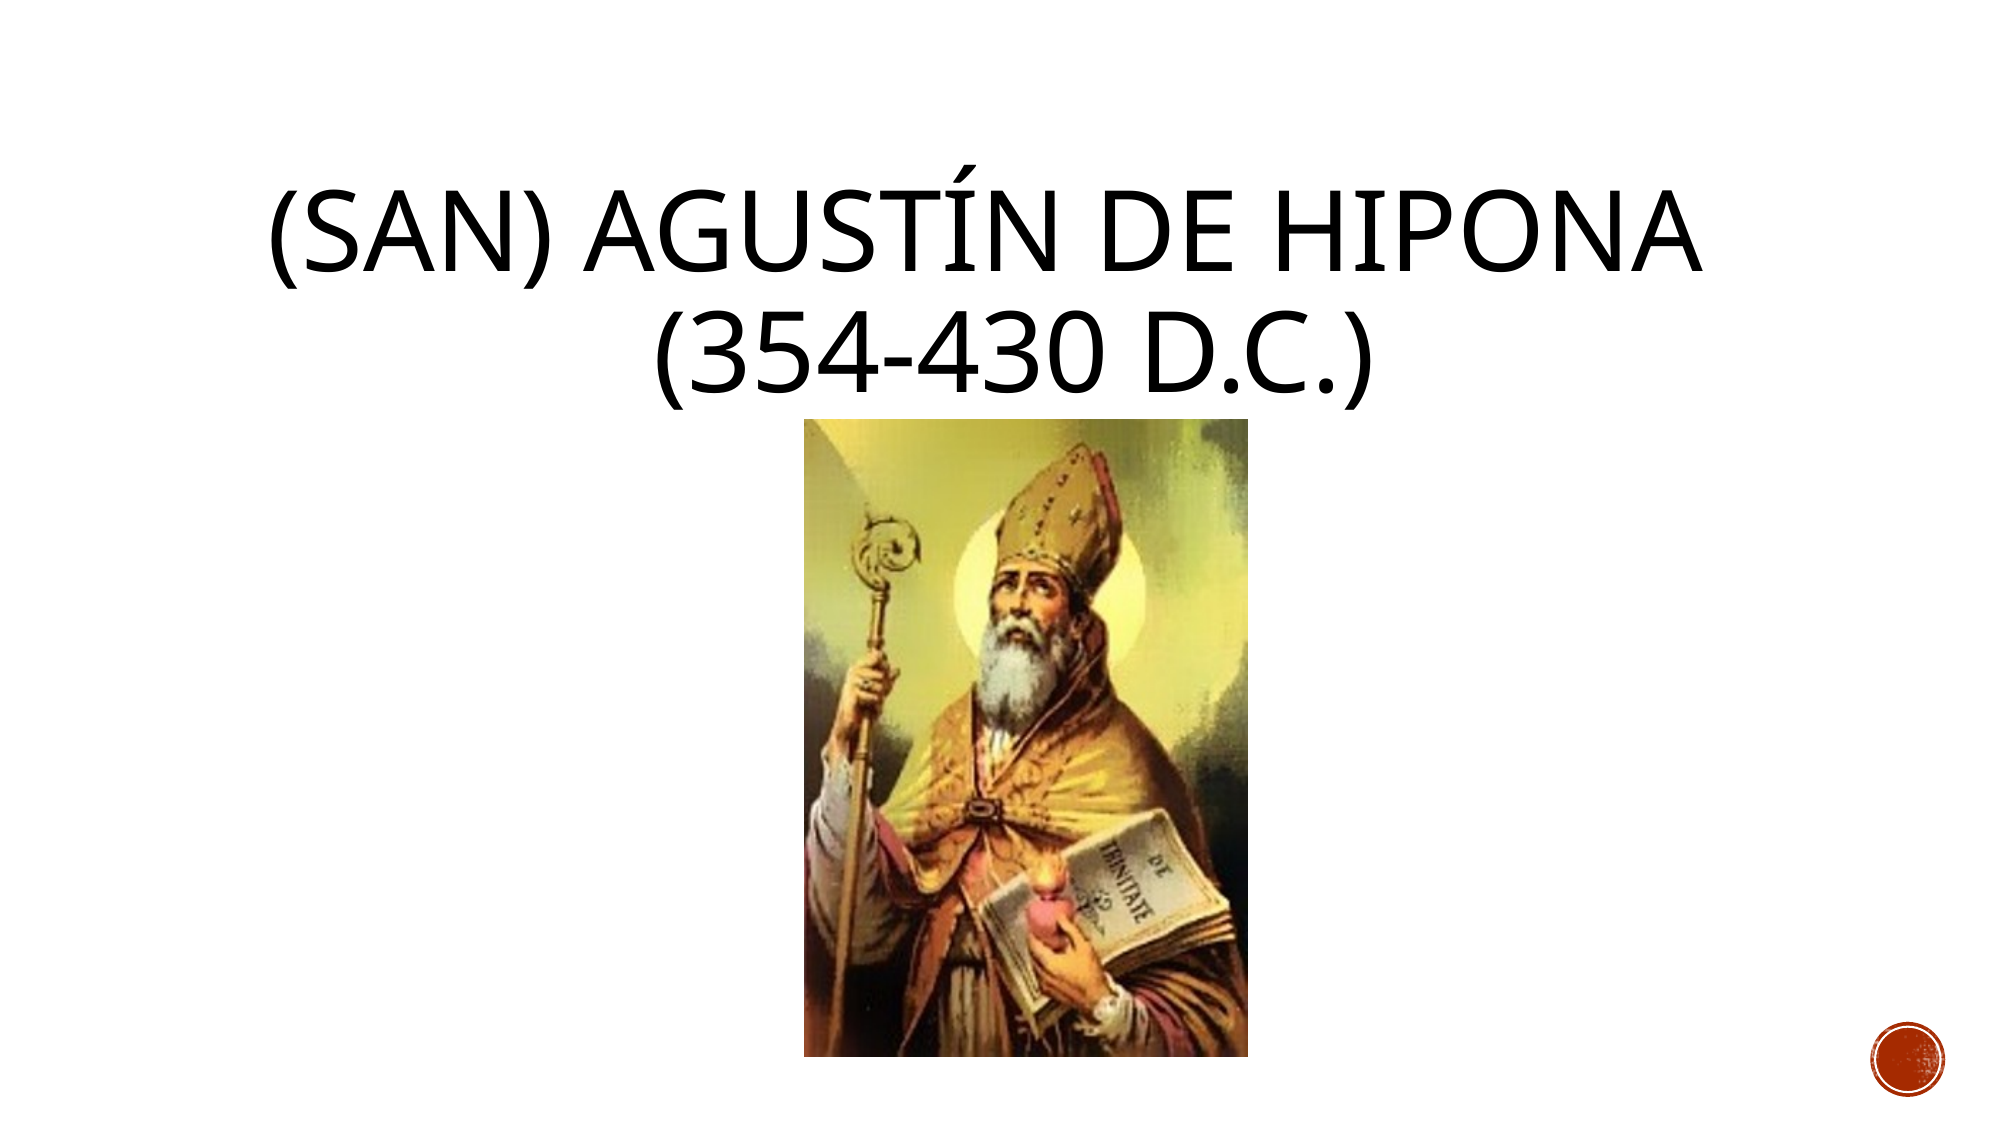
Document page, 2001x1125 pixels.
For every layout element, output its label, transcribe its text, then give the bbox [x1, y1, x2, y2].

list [808, 423, 1247, 1054]
title (SAN) AGUSTÍN DE HIPONA (354-430 d.C.) [175, 79, 1826, 512]
picture [804, 419, 1248, 1057]
